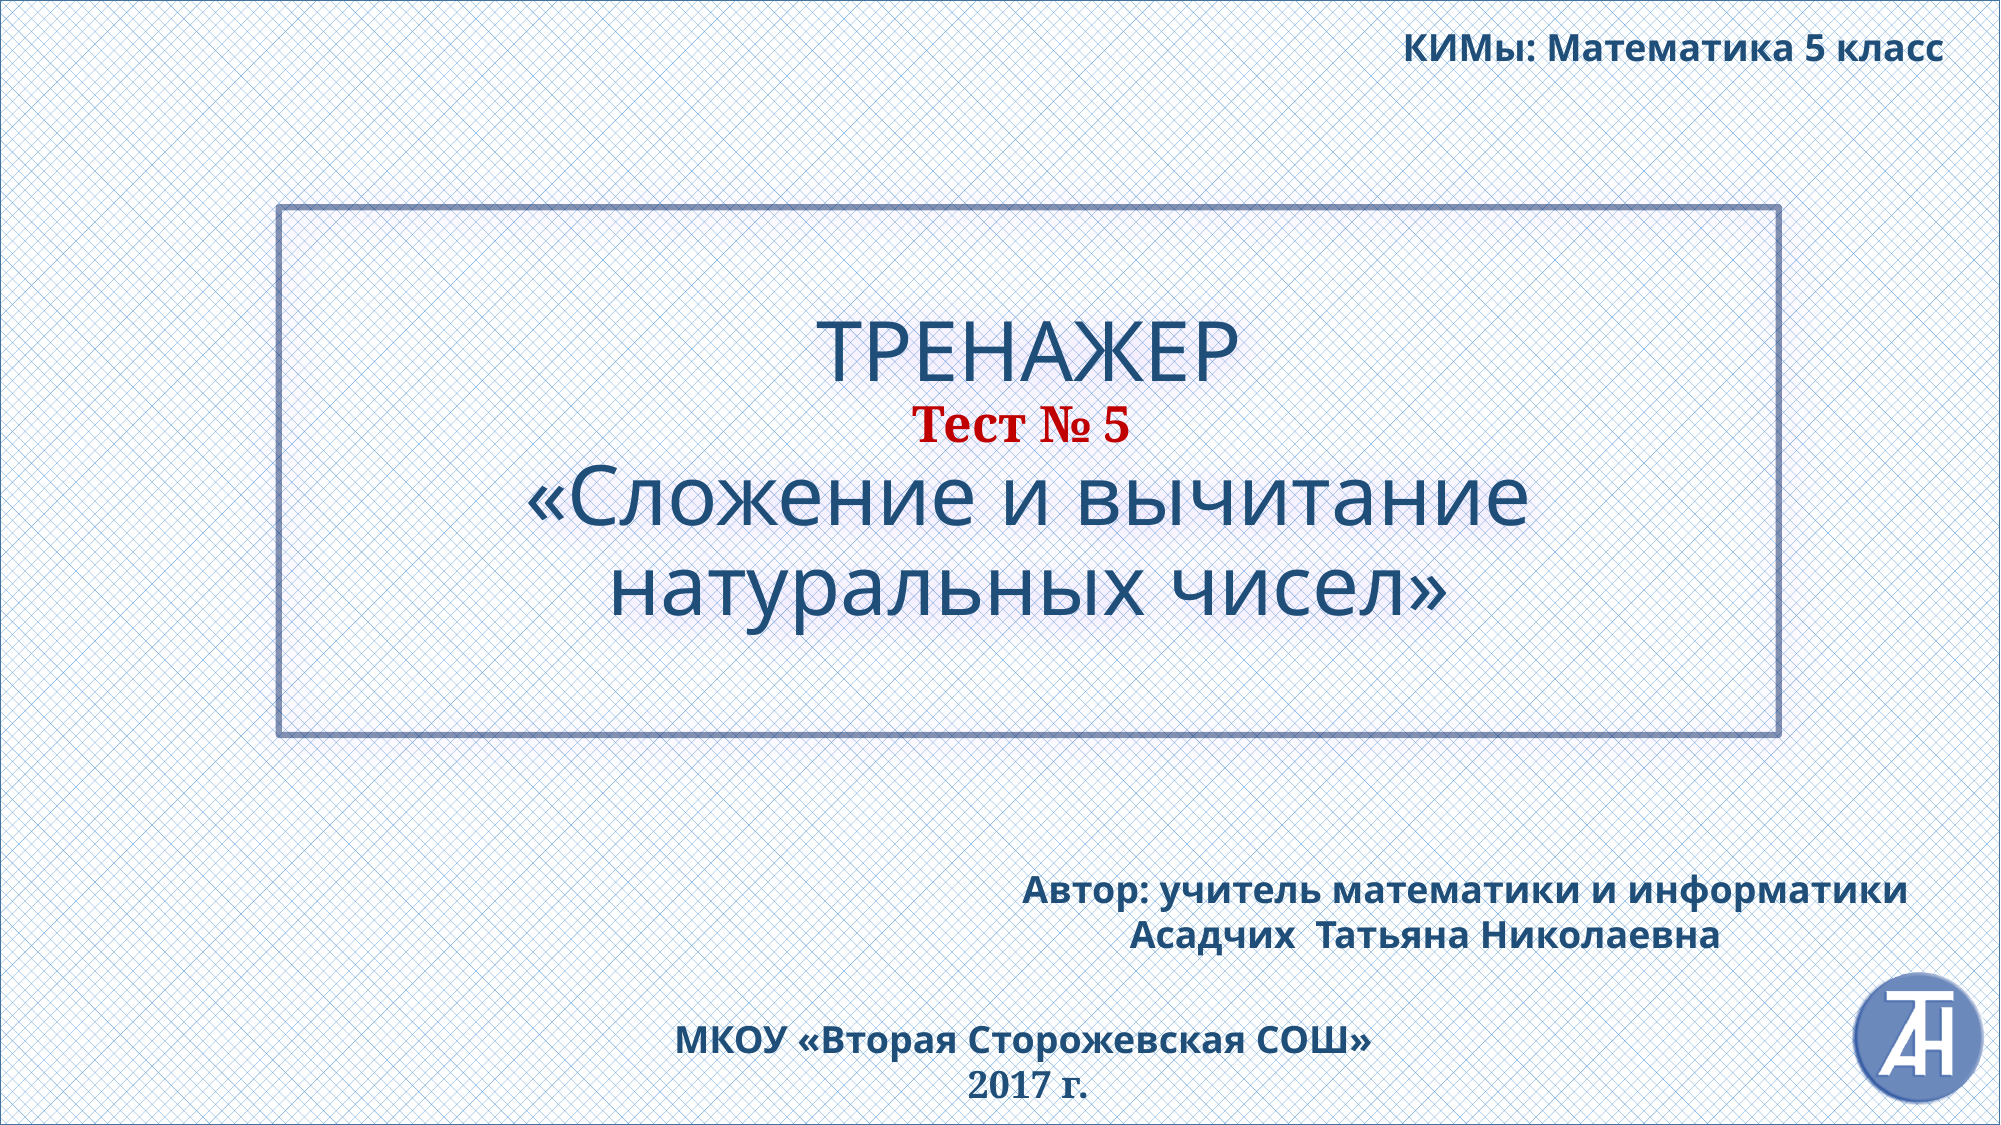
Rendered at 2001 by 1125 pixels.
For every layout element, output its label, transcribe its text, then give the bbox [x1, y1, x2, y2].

picture [1840, 954, 2000, 1124]
text_box [0, 0, 2000, 1125]
text_box МКОУ «Вторая Сторожевская СОШ» 2017 г. [659, 1008, 1398, 1114]
text_box КИМы: Математика 5 класс [1387, 16, 1960, 77]
text_box [68, 45, 189, 164]
text_box ТРЕНАЖЕР Тест № 5 «Сложение и вычитание натуральных чисел» [278, 207, 1779, 735]
text_box Автор: учитель математики и информатики Асадчих Татьяна Николаевна [1007, 858, 1979, 989]
